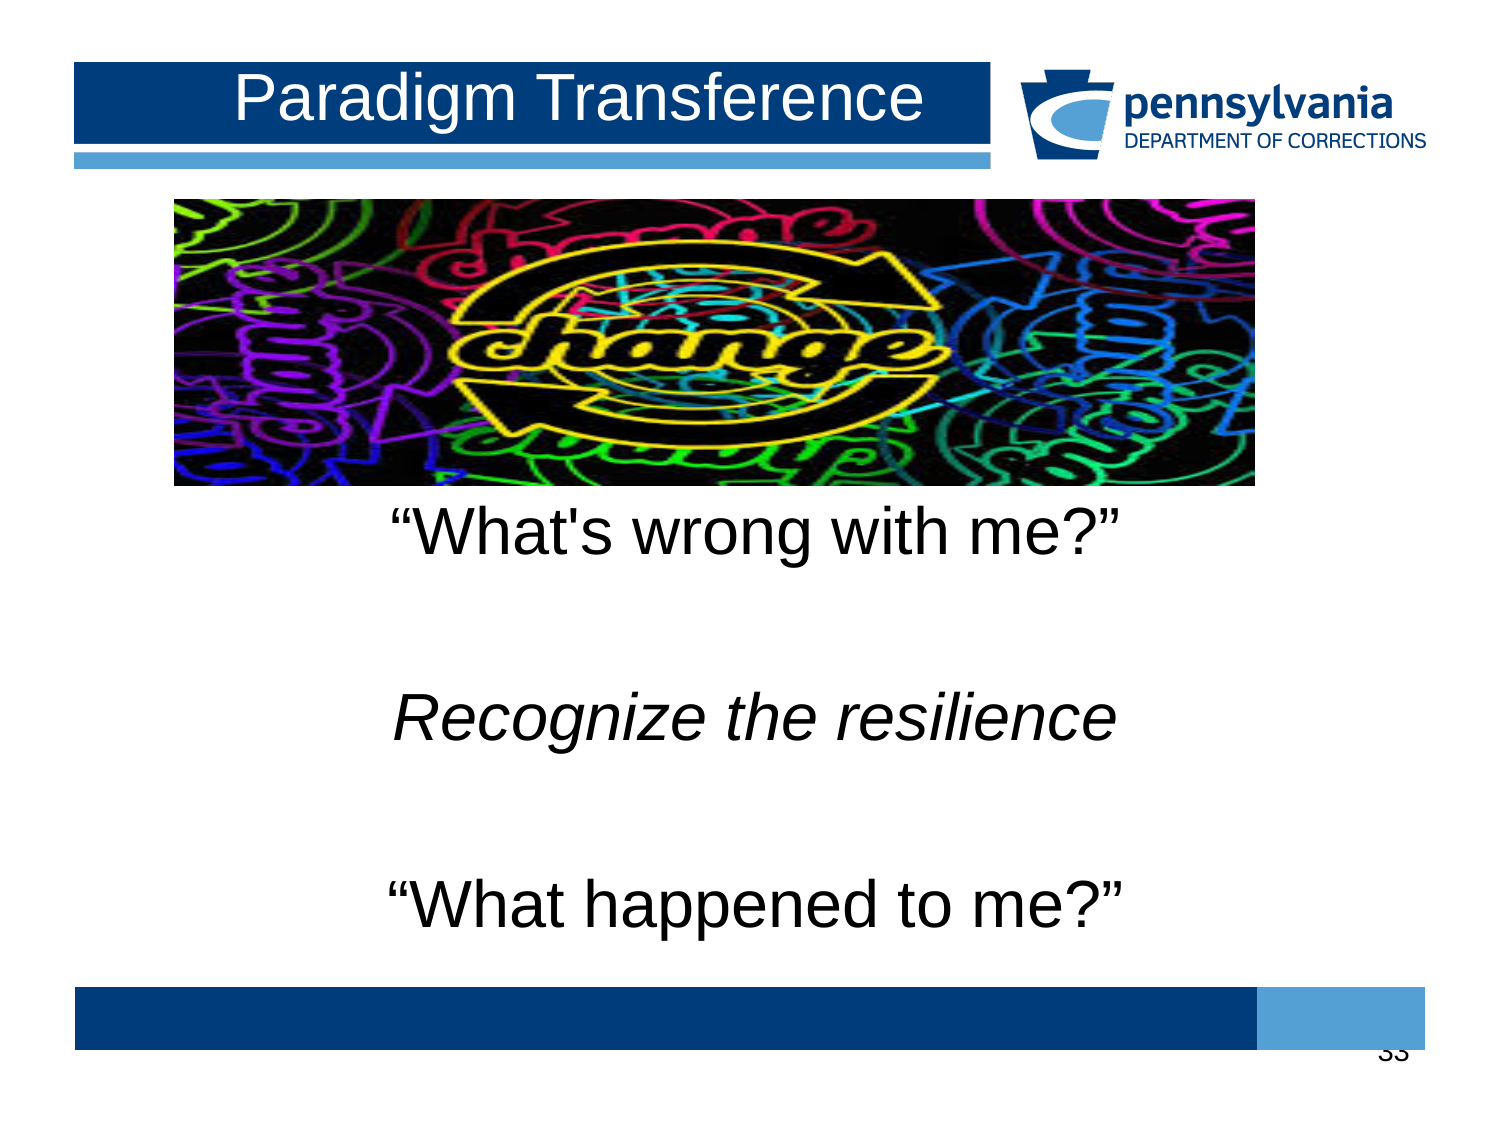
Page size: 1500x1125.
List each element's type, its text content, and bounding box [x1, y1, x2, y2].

picture [174, 199, 1256, 487]
title Paradigm Transference [0, 0, 1255, 188]
picture [75, 987, 1425, 1050]
slide_number 33 [1074, 1024, 1425, 1103]
picture [1255, 62, 1426, 169]
list “What's wrong with me?” Recognize the resilience “What happened to me?” [80, 200, 1431, 943]
